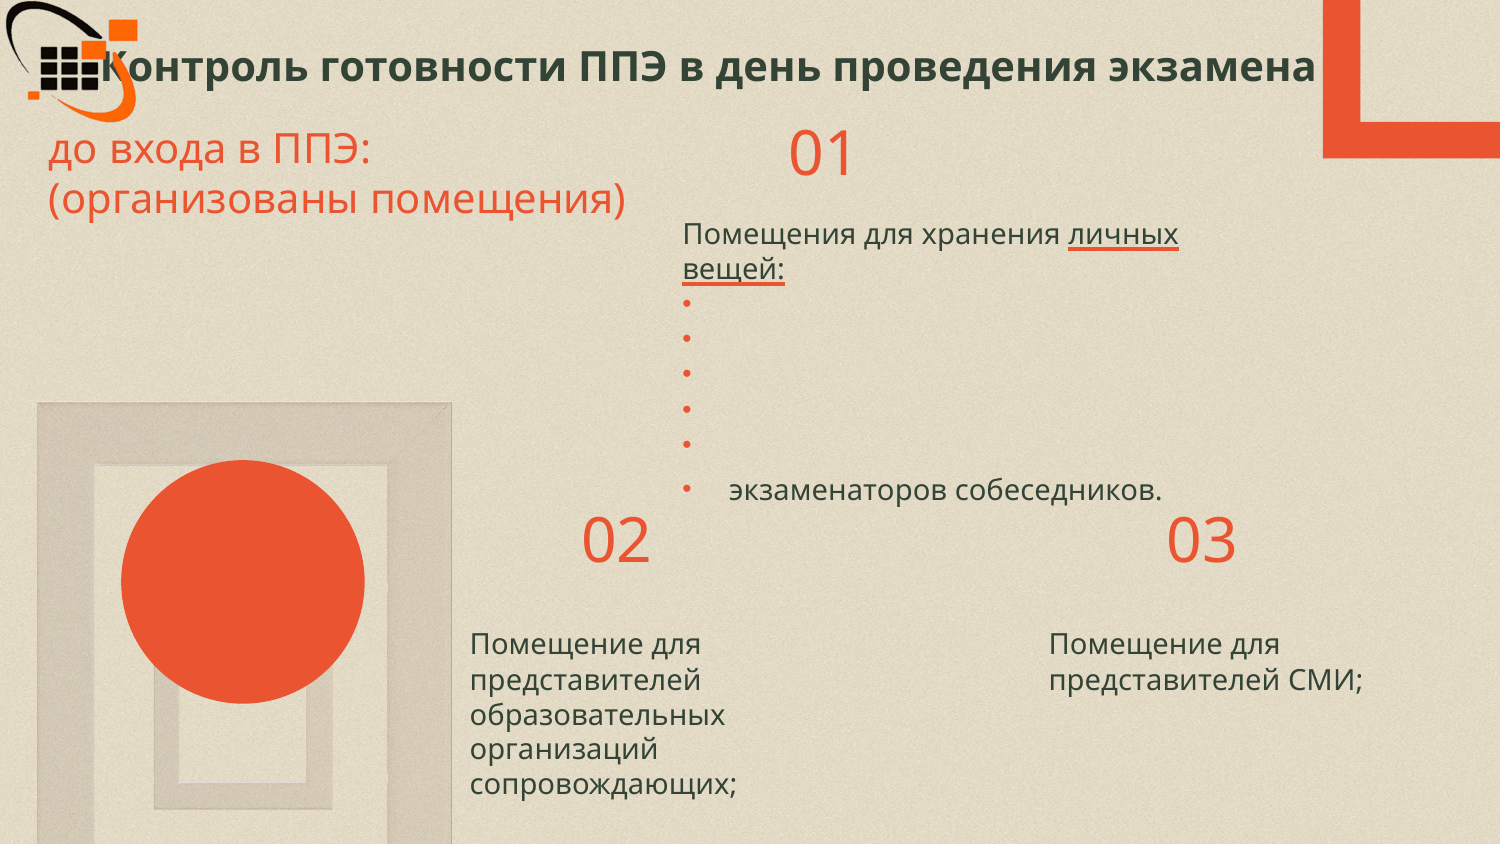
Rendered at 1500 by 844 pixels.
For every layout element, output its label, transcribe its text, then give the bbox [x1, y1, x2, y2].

title 03 [1151, 492, 1361, 591]
picture [1361, 0, 1500, 121]
title 02 [566, 492, 776, 591]
subtitle Помещение для представителей СМИ; [1033, 610, 1472, 691]
picture [0, 0, 1500, 844]
title 01 [773, 106, 983, 200]
text_box Контроль готовности ППЭ в день проведения экзамена [159, 32, 1333, 98]
subtitle Помещение для представителей образовательных организаций сопровождающих; [454, 610, 893, 691]
text_box до входа в ППЭ: (организованы помещения) [34, 114, 642, 280]
subtitle Помещения для хранения личных вещей: обучающихся, организаторов, медицинских работников, ассистентов, технических специалистов, экзаменаторов собеседников. [667, 200, 1282, 421]
